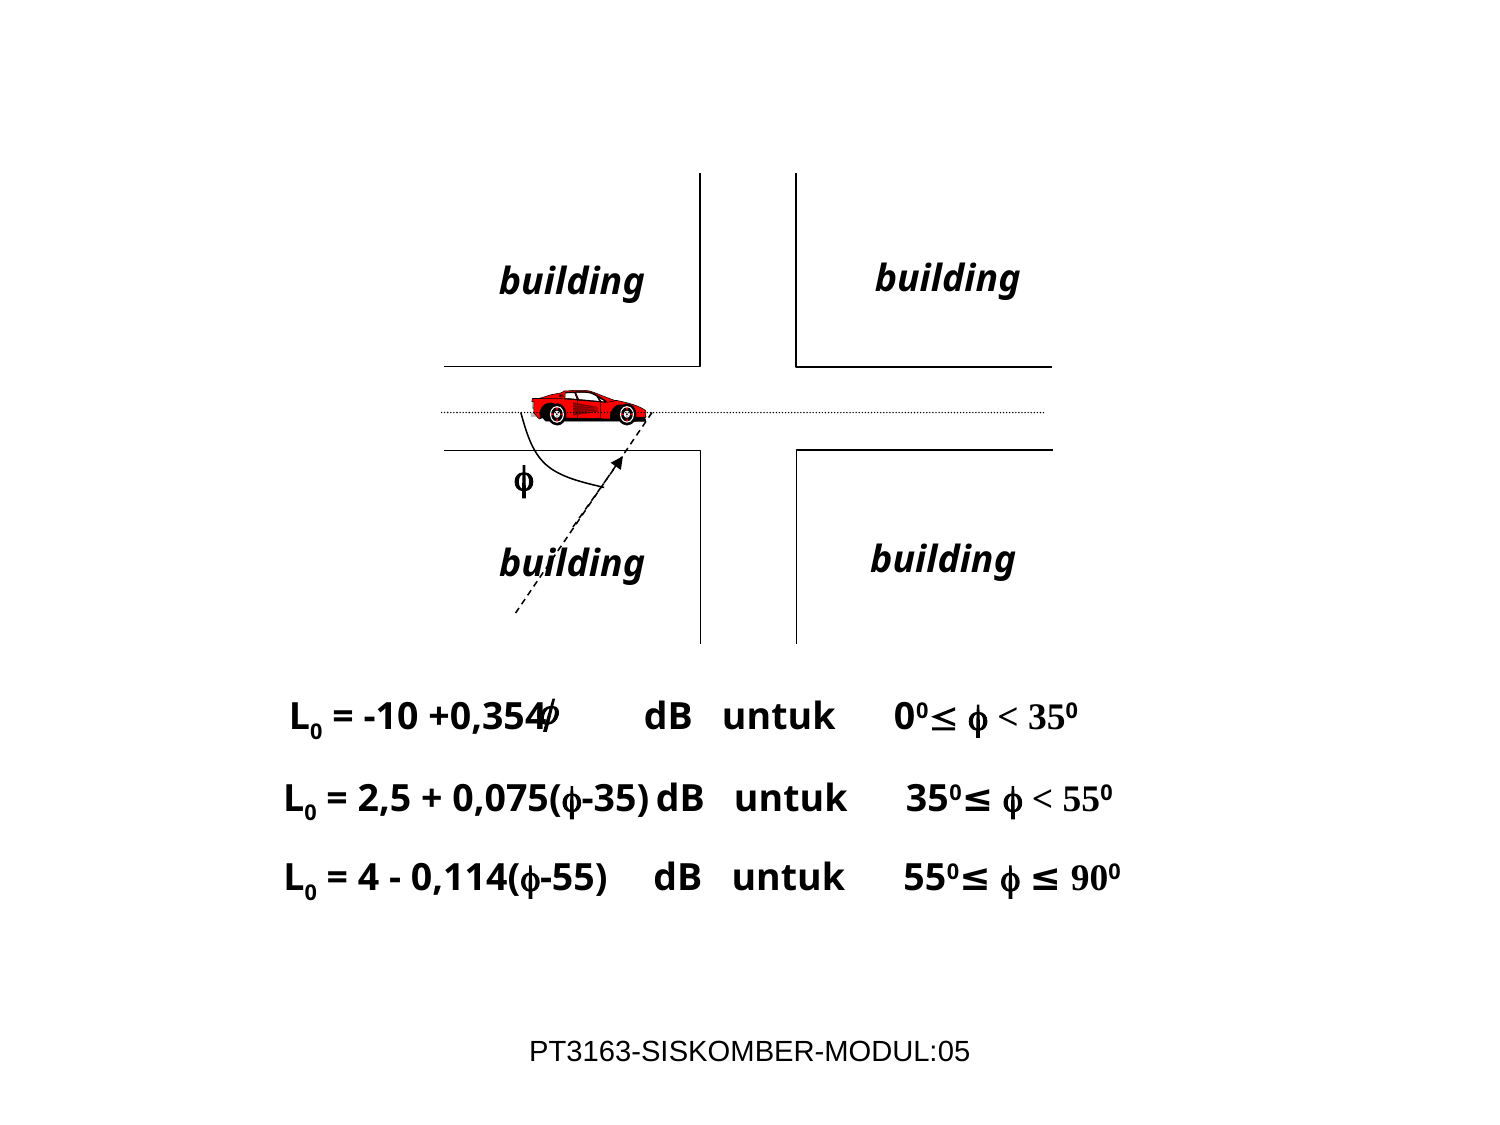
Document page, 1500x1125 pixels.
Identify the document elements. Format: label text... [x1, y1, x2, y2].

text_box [443, 172, 1053, 645]
footer PT3163-SISKOMBER-MODUL:05 [512, 1024, 988, 1103]
text_box L0 = 2,5 + 0,075(-35) dB untuk 350≤  < 550 [268, 766, 1138, 845]
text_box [530, 390, 647, 426]
text_box L0 = 4 - 0,114(-55) dB untuk 550≤  ≤ 900 [268, 845, 1146, 957]
text_box  [522, 678, 602, 739]
text_box L0 = -10 +0,354 dB untuk 00  < 350 [274, 684, 1103, 766]
